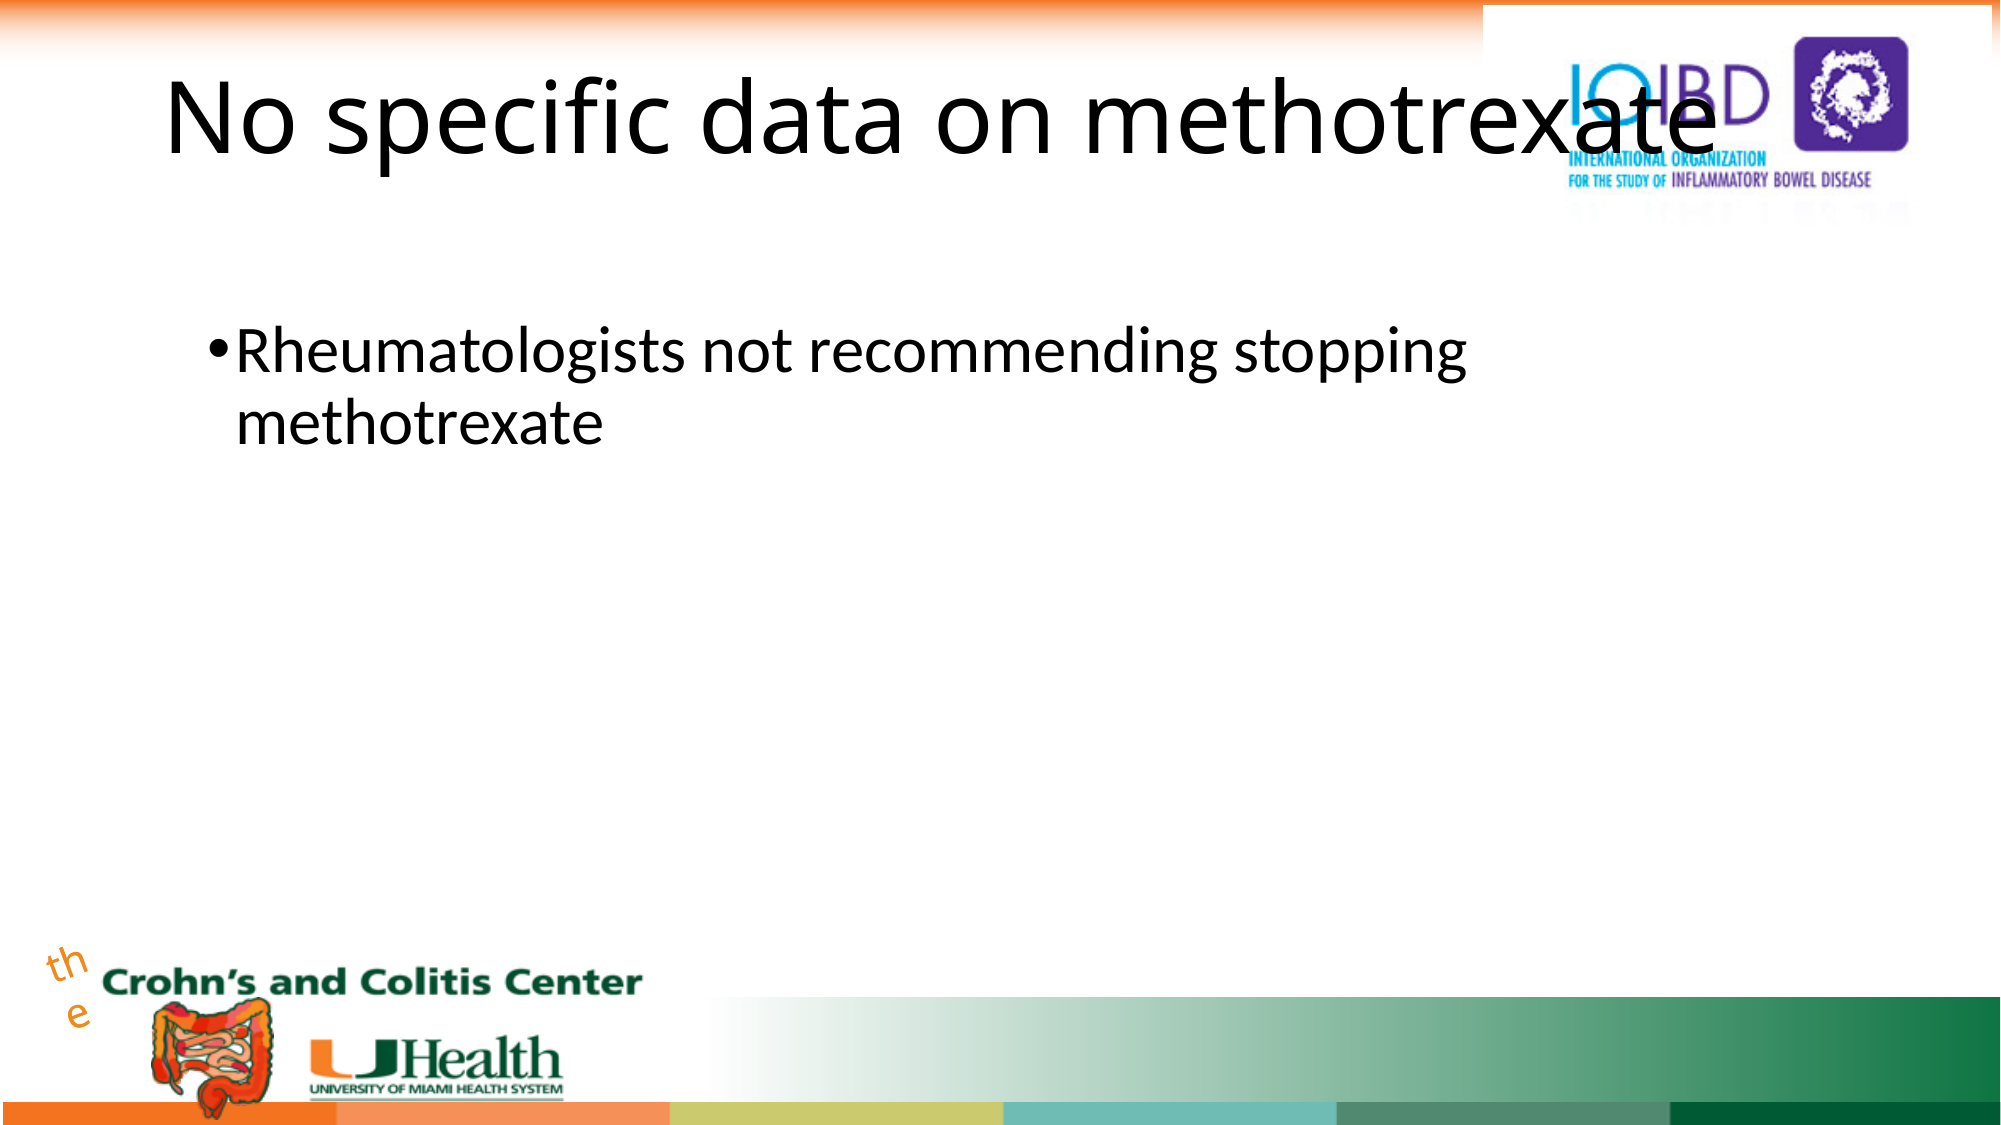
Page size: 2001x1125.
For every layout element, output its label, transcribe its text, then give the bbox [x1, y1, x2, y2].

picture [0, 0, 2000, 184]
list Rheumatologists not recommending stopping methotrexate [187, 305, 1746, 598]
picture [2, 963, 2001, 1125]
title No specific data on methotrexate [142, 4, 2000, 223]
